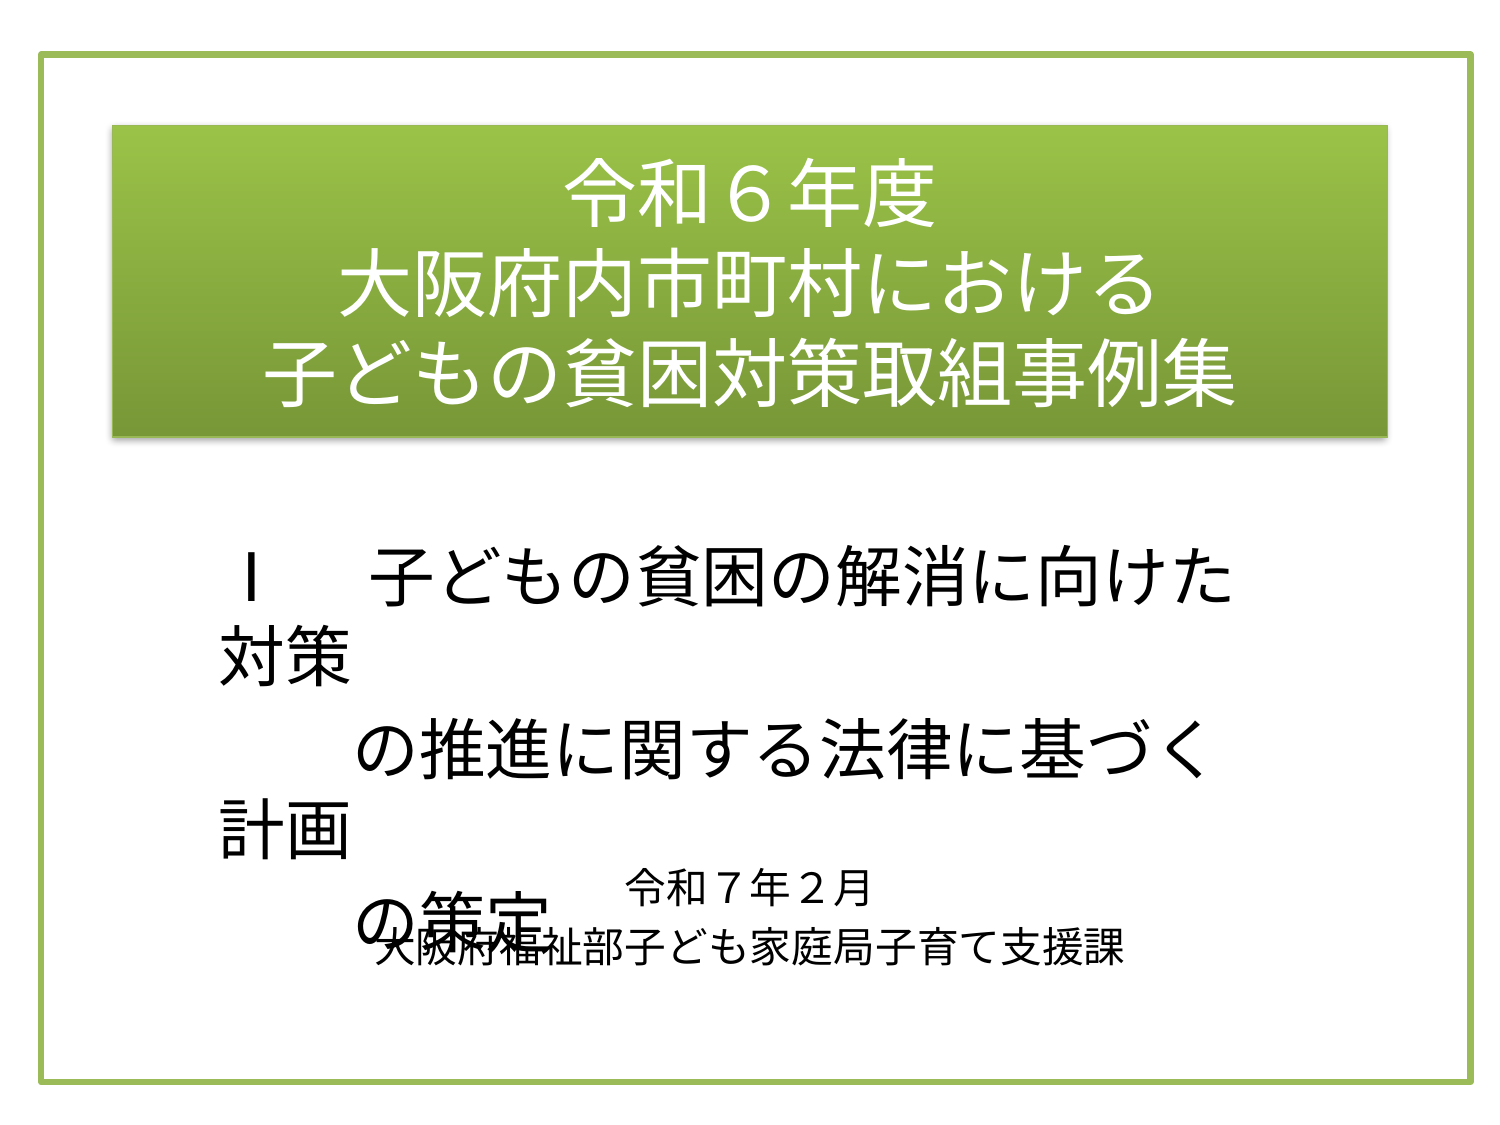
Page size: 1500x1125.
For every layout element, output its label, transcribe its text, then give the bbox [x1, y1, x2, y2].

text_box 令和７年２月 大阪府福祉部子ども家庭局子育て支援課 [182, 854, 1317, 988]
text_box [39, 52, 1473, 1084]
